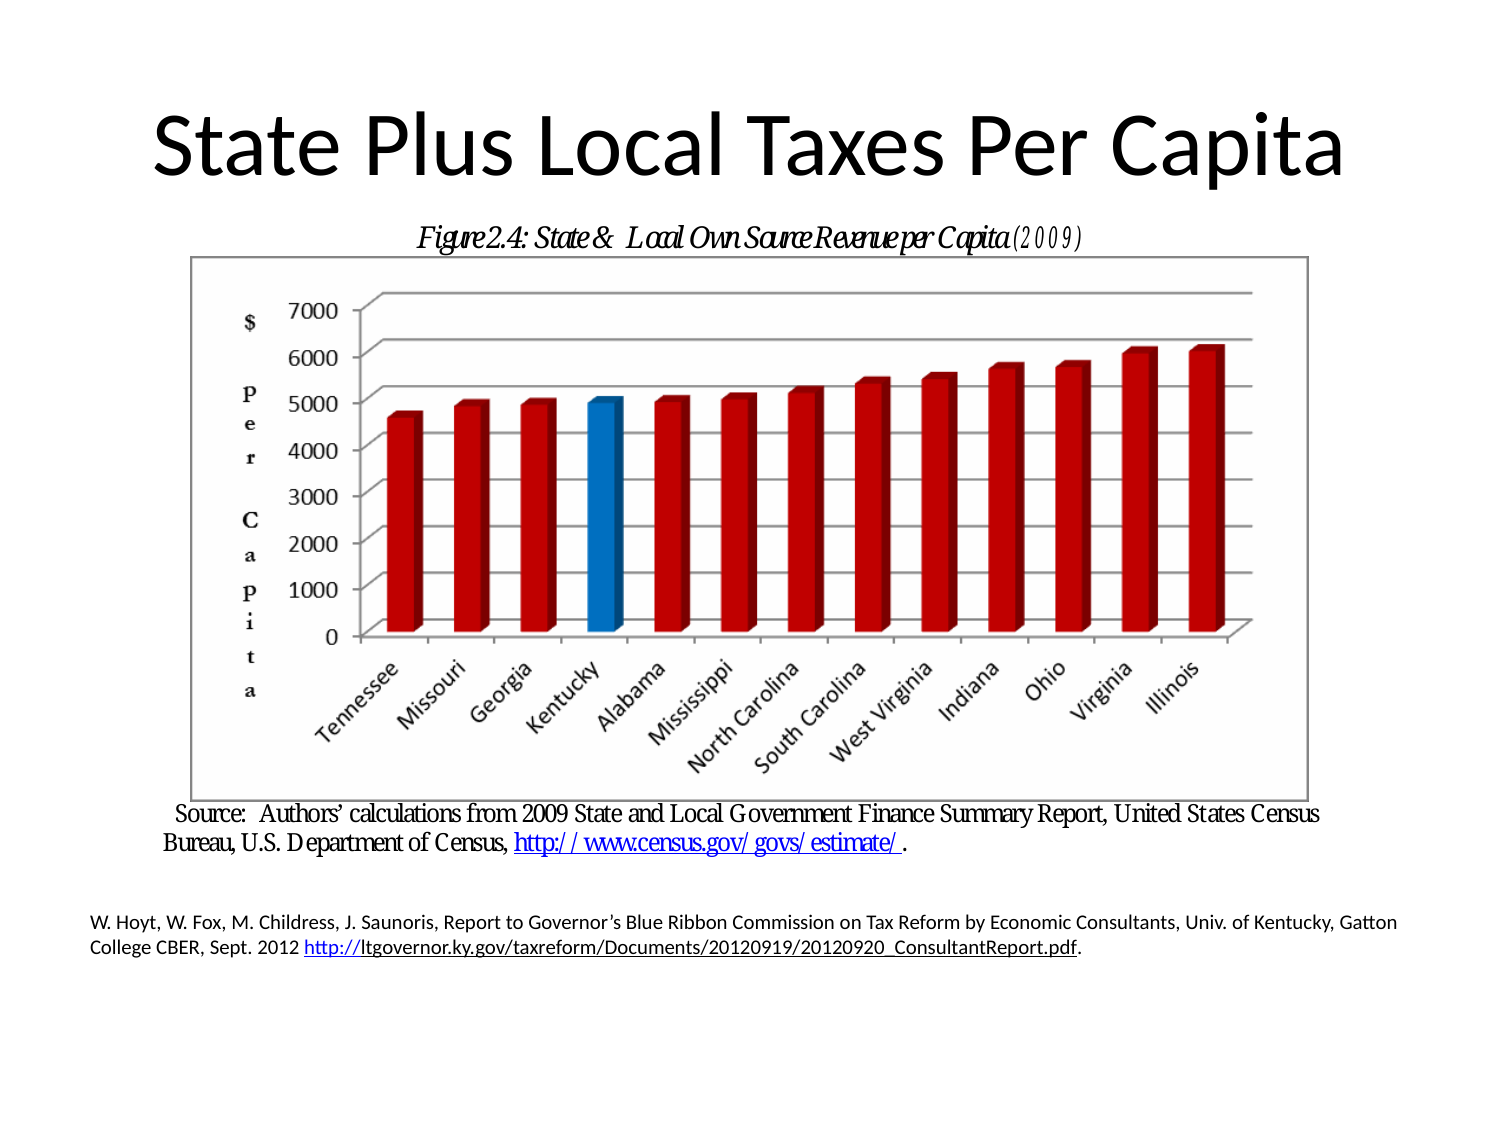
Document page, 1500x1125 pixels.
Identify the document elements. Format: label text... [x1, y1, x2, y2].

list W. Hoyt, W. Fox, M. Childress, J. Saunoris, Report to Governor’s Blue Ribbon Commission on Tax Reform by Economic Consultants, Univ. of Kentucky, Gatton College CBER, Sept. 2012 http://ltgovernor.ky.gov/taxreform/Documents/20120919/20120920_ConsultantReport.pdf. [75, 262, 1425, 1005]
title State Plus Local Taxes Per Capita [75, 45, 1425, 233]
picture [162, 212, 1338, 888]
